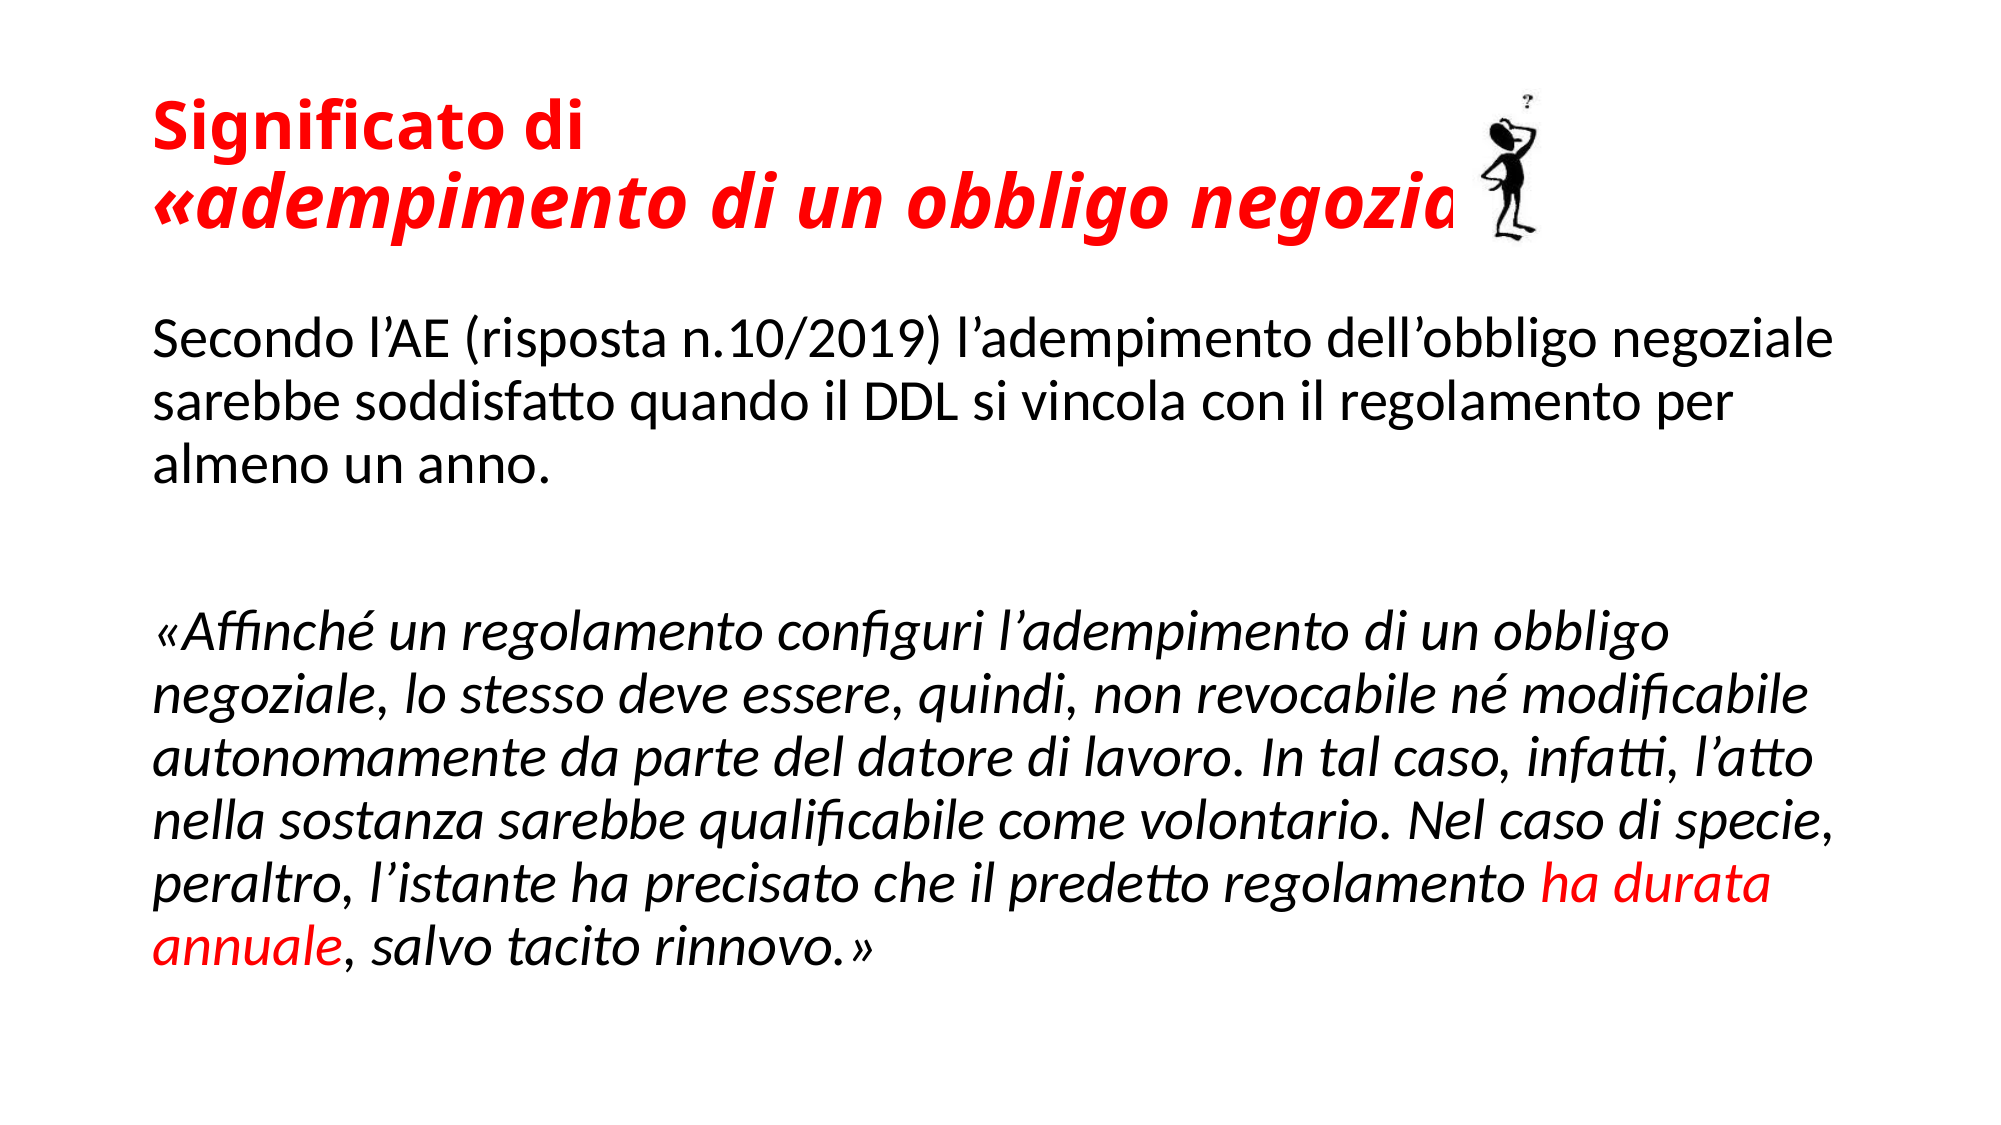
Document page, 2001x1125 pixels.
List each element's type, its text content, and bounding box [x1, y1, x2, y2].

picture [1453, 88, 1572, 250]
title Significato di «adempimento di un obbligo negoziale» [137, 59, 1863, 278]
list Secondo l’AE (risposta n.10/2019) l’adempimento dell’obbligo negoziale sarebbe soddisfatto quando il DDL si vincola con il regolamento per almeno un anno. «Affinché un regolamento configuri l’adempimento di un obbligo negoziale, lo stesso deve essere, quindi, non revocabile né modificabile autonomamente da parte del datore di lavoro. In tal caso, infatti, l’atto nella sostanza sarebbe qualificabile come volontario. Nel caso di specie, peraltro, l’istante ha precisato che il predetto regolamento ha durata annuale, salvo tacito rinnovo.» [137, 299, 1863, 1014]
